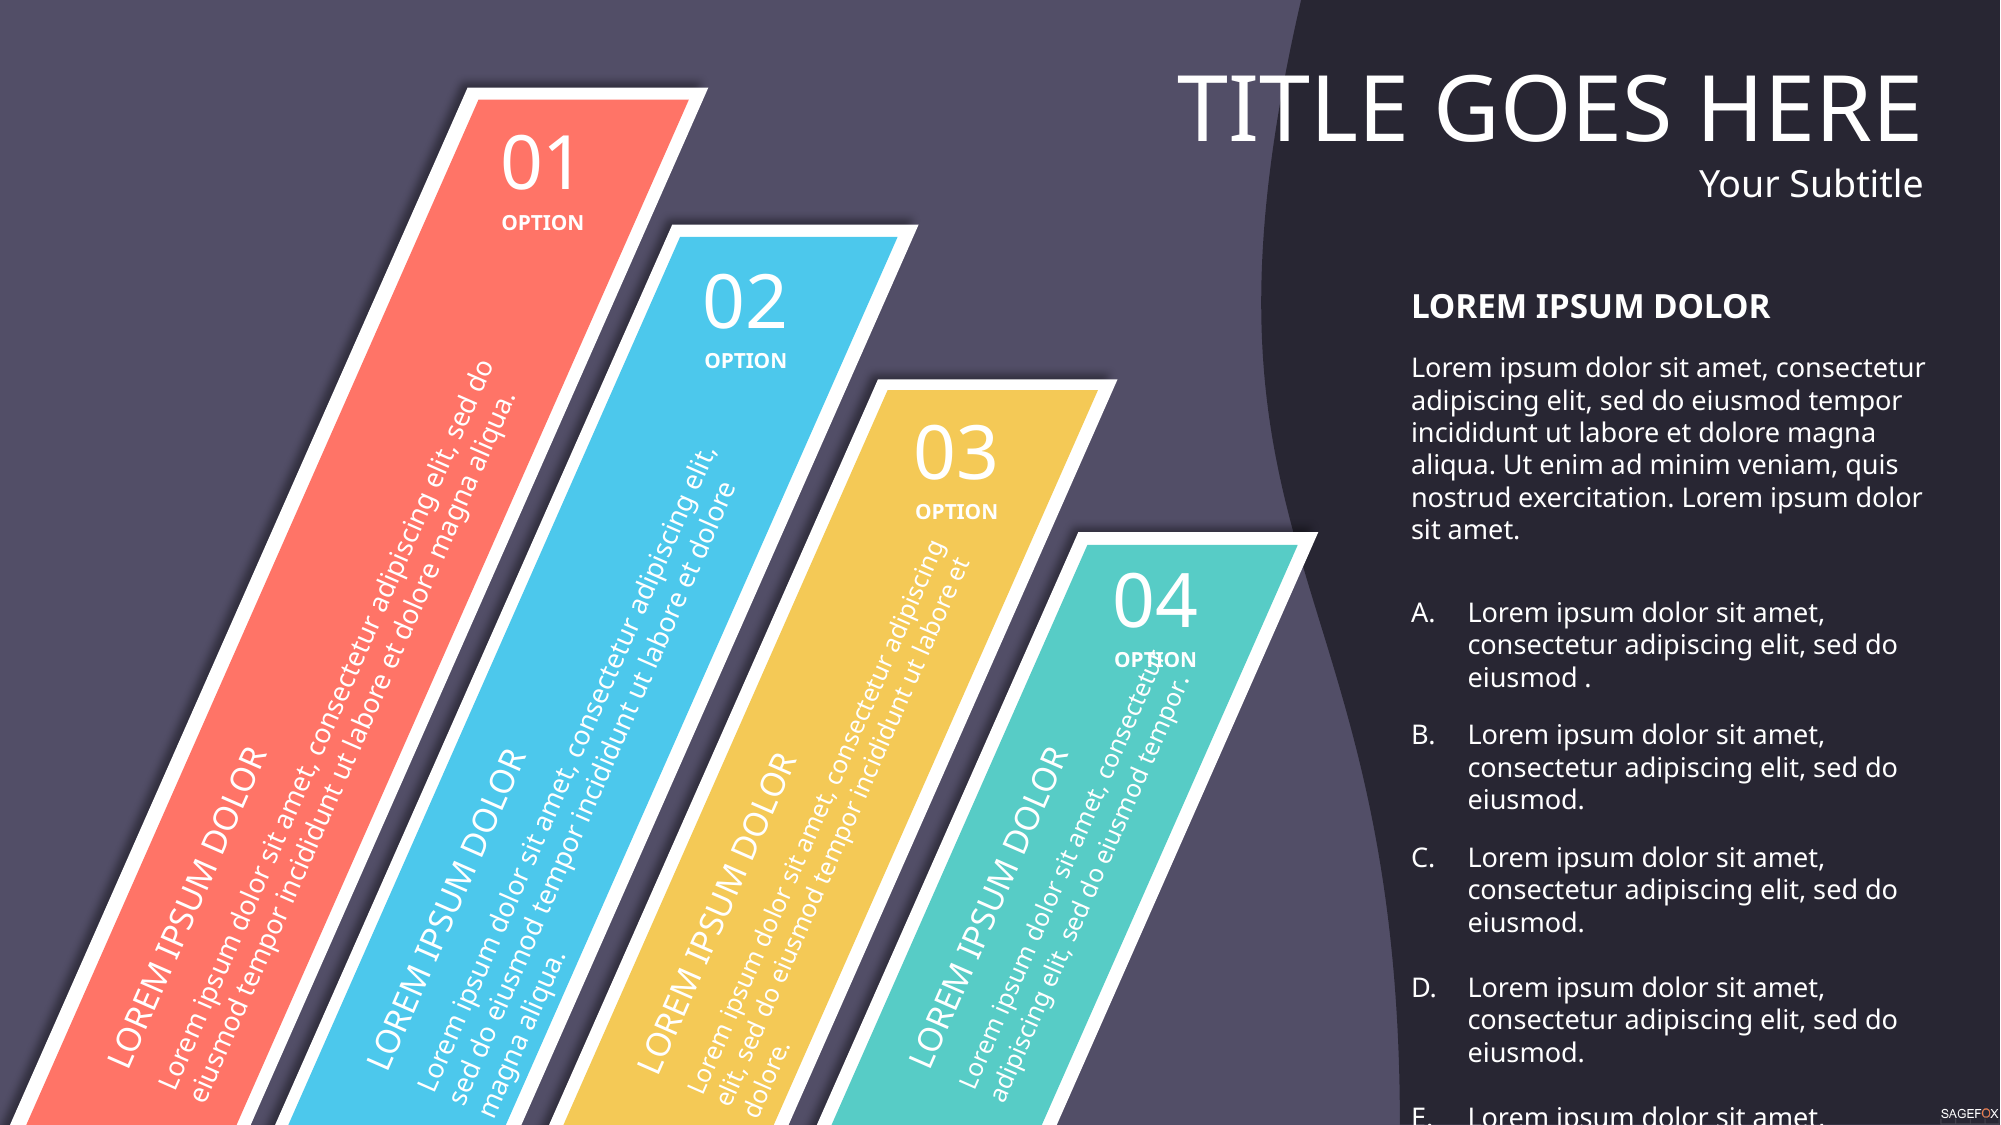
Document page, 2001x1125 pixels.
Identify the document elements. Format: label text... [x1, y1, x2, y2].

text_box [1260, 0, 2000, 1108]
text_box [268, 224, 919, 1125]
text_box TITLE GOES HERE Your Subtitle [1035, 42, 1939, 212]
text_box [542, 379, 1118, 1125]
picture [1939, 1108, 2000, 1125]
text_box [3, 87, 709, 1125]
text_box LOREM IPSUM DOLOR Lorem ipsum dolor sit amet, consectetur adipiscing elit, sed do eiusmod tempor incididunt ut labore et dolore magna aliqua. Ut enim ad minim veniam, quis nostrud exercitation. Lorem ipsum dolor sit amet. Lorem ipsum dolor sit amet, consectetur adipiscing elit, sed do eiusmod . Lorem ipsum dolor sit amet, consectetur adipiscing elit, sed do eiusmod. Lorem ipsum dolor sit amet, consectetur adipiscing elit, sed do eiusmod. Lorem ipsum dolor sit amet, consectetur adipiscing elit, sed do eiusmod. Lorem ipsum dolor sit amet, consectetur adipiscing elit, sed do eiusmod. [1396, 278, 1950, 1125]
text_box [809, 532, 1319, 1125]
